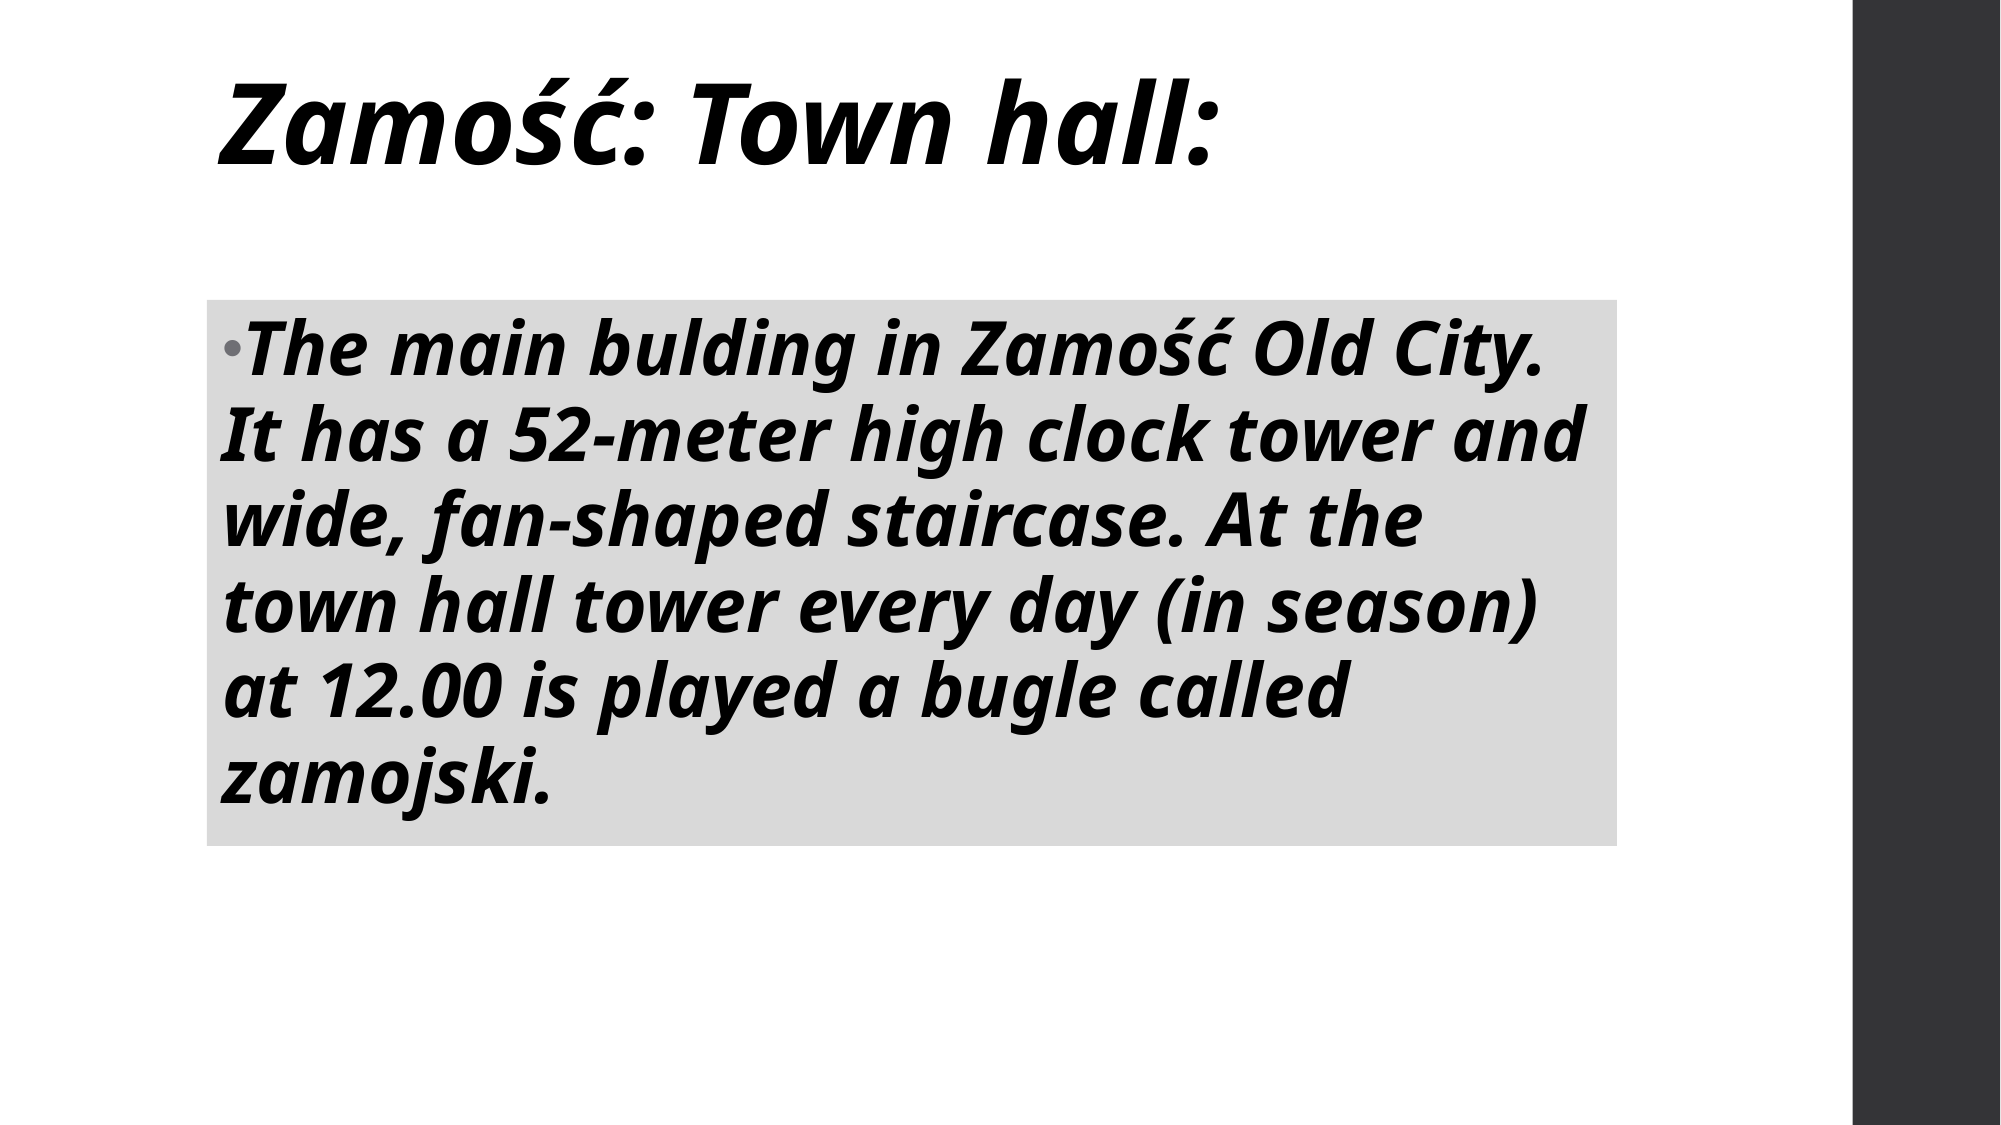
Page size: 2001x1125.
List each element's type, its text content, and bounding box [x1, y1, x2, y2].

list The main bulding in Zamość Old City. It has a 52-meter high clock tower and wide, fan-shaped staircase. At the town hall tower every day (in season) at 12.00 is played a bugle called zamojski. [206, 299, 1617, 846]
title Zamość: Town hall: [206, 60, 1797, 232]
